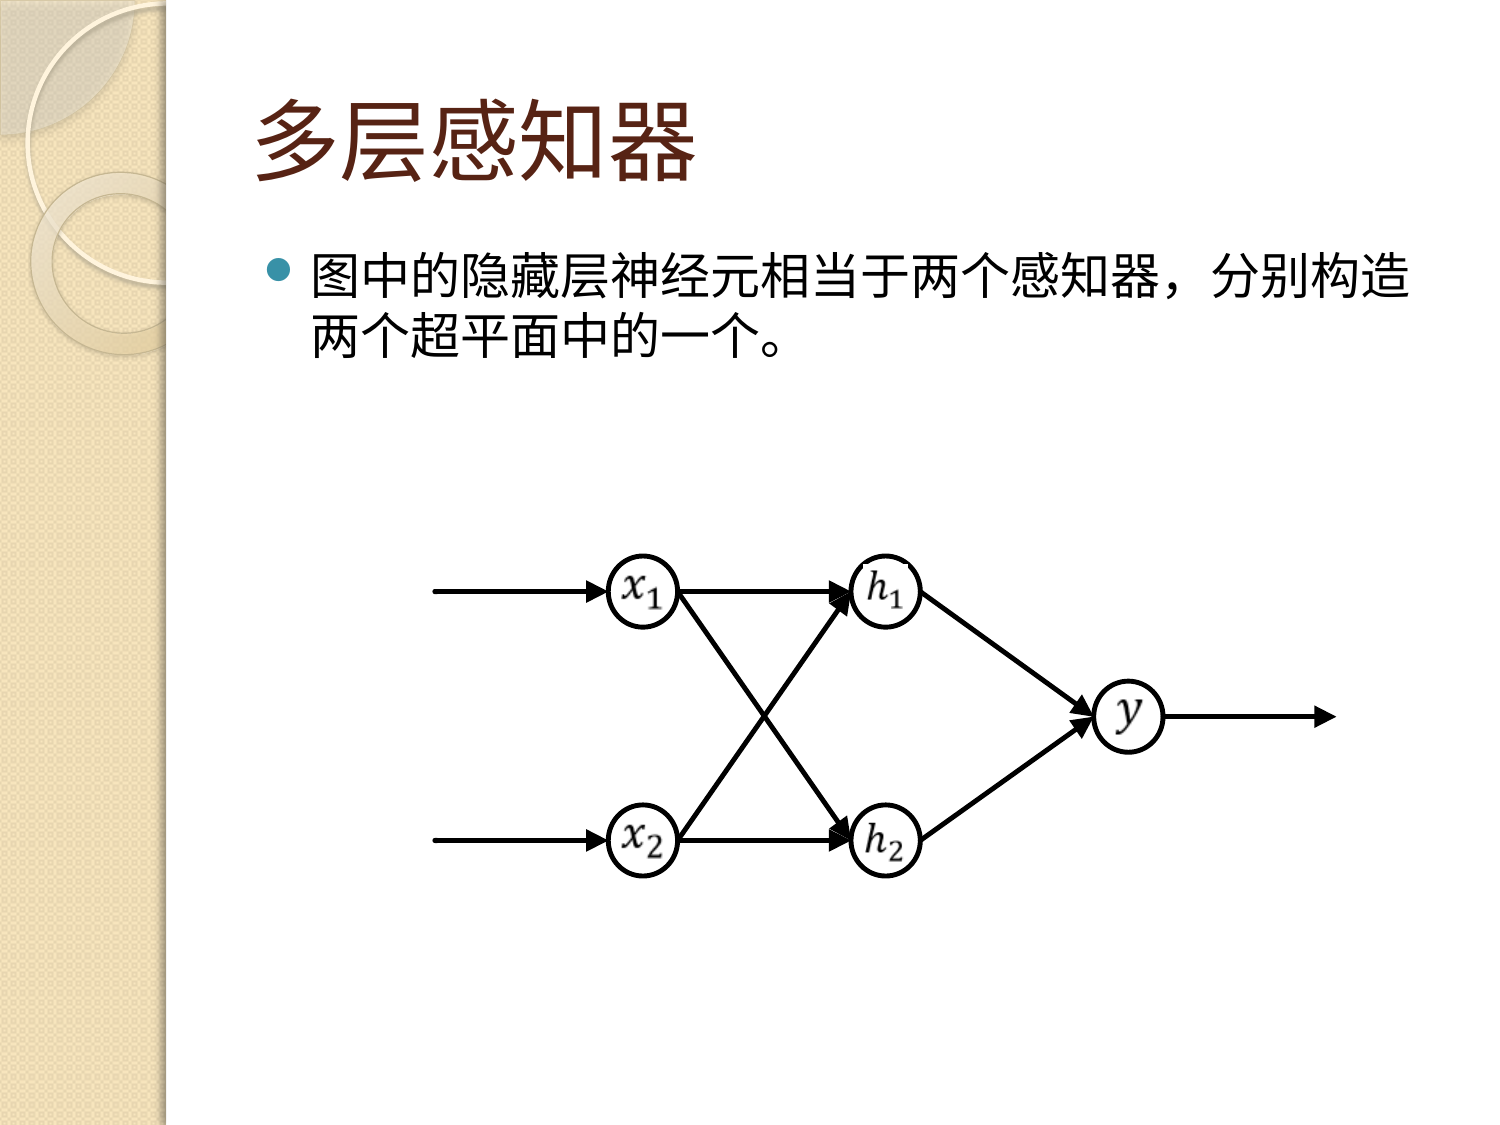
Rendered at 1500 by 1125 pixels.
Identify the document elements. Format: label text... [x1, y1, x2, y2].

title 多层感知器 [235, 45, 1466, 233]
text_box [407, 550, 1365, 882]
